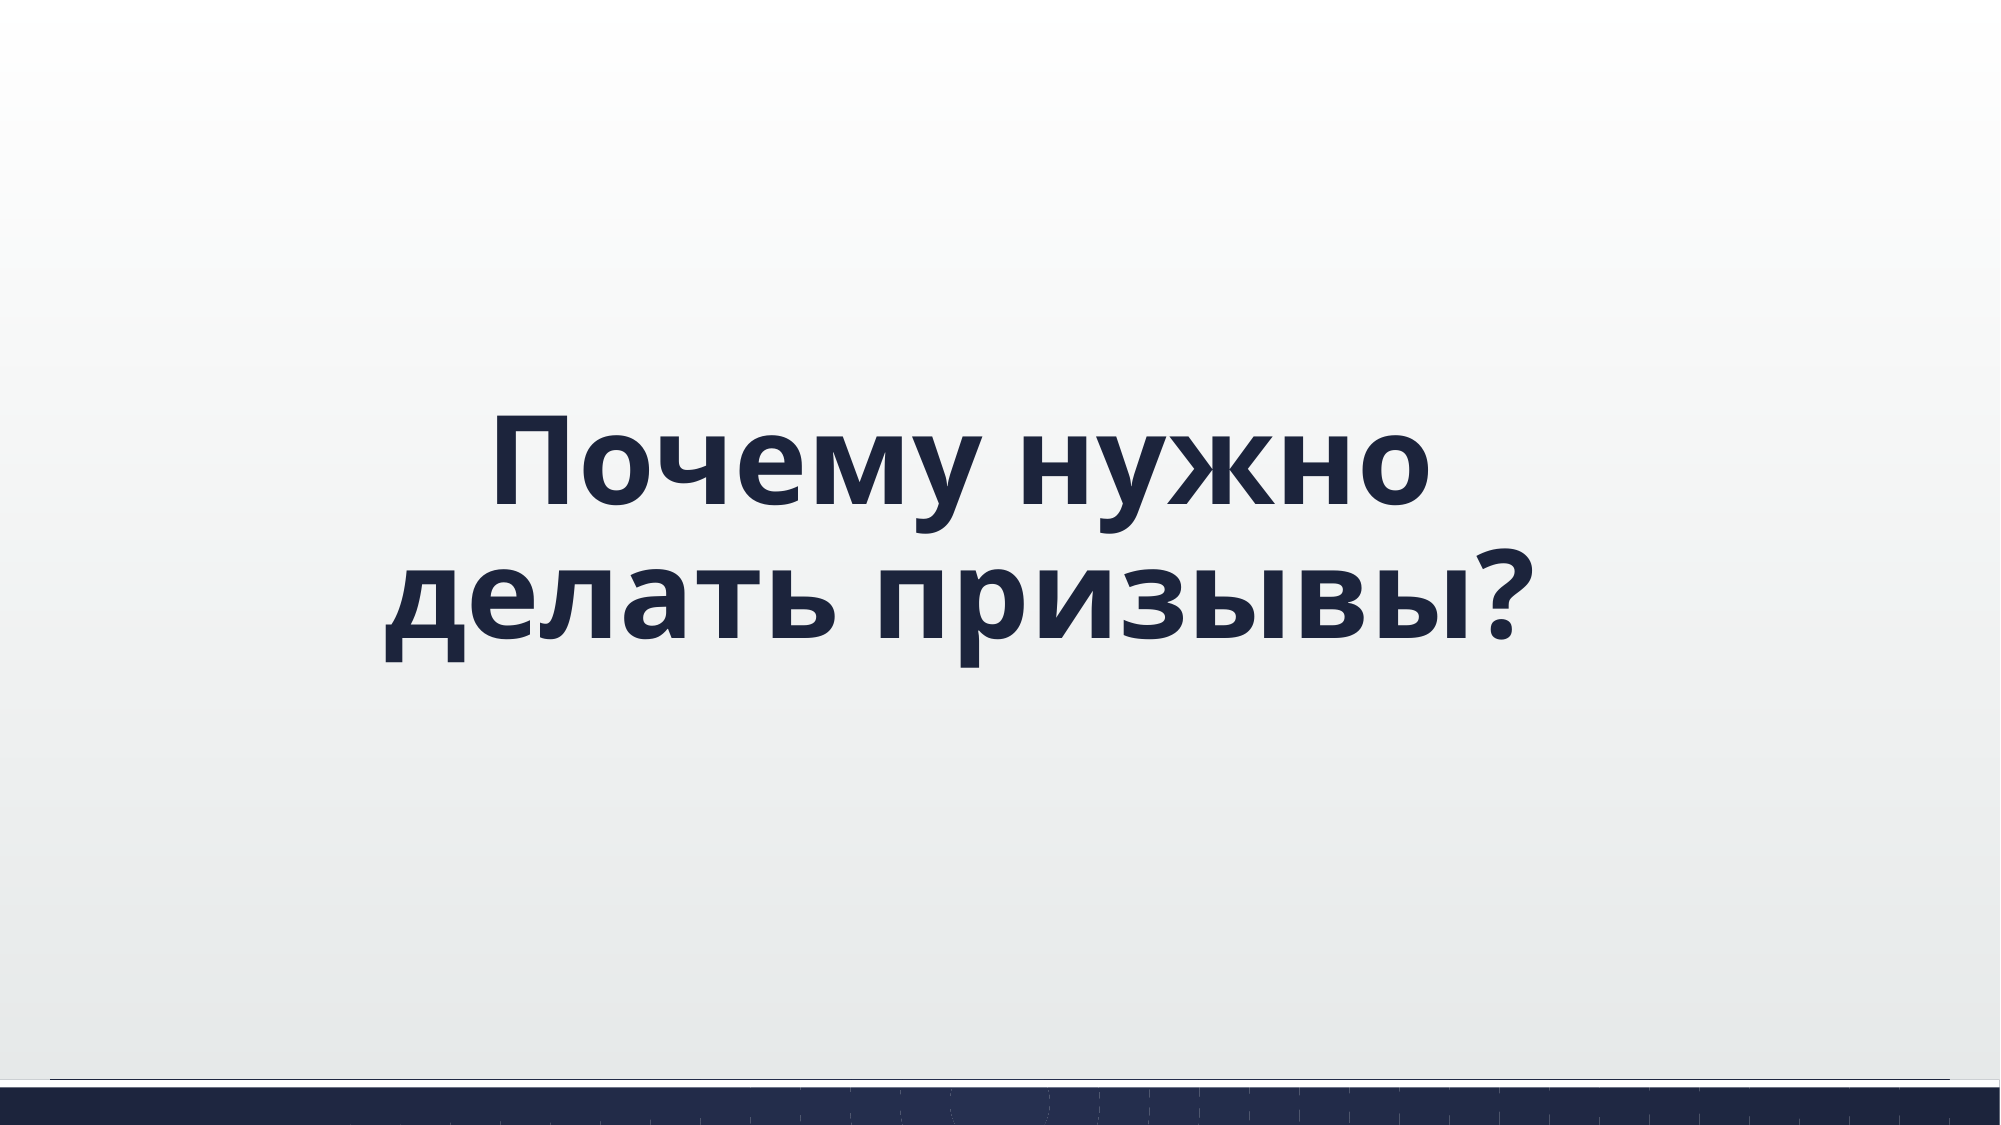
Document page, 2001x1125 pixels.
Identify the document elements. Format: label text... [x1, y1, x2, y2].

title Почему нужно делать призывы? [335, 388, 1585, 673]
